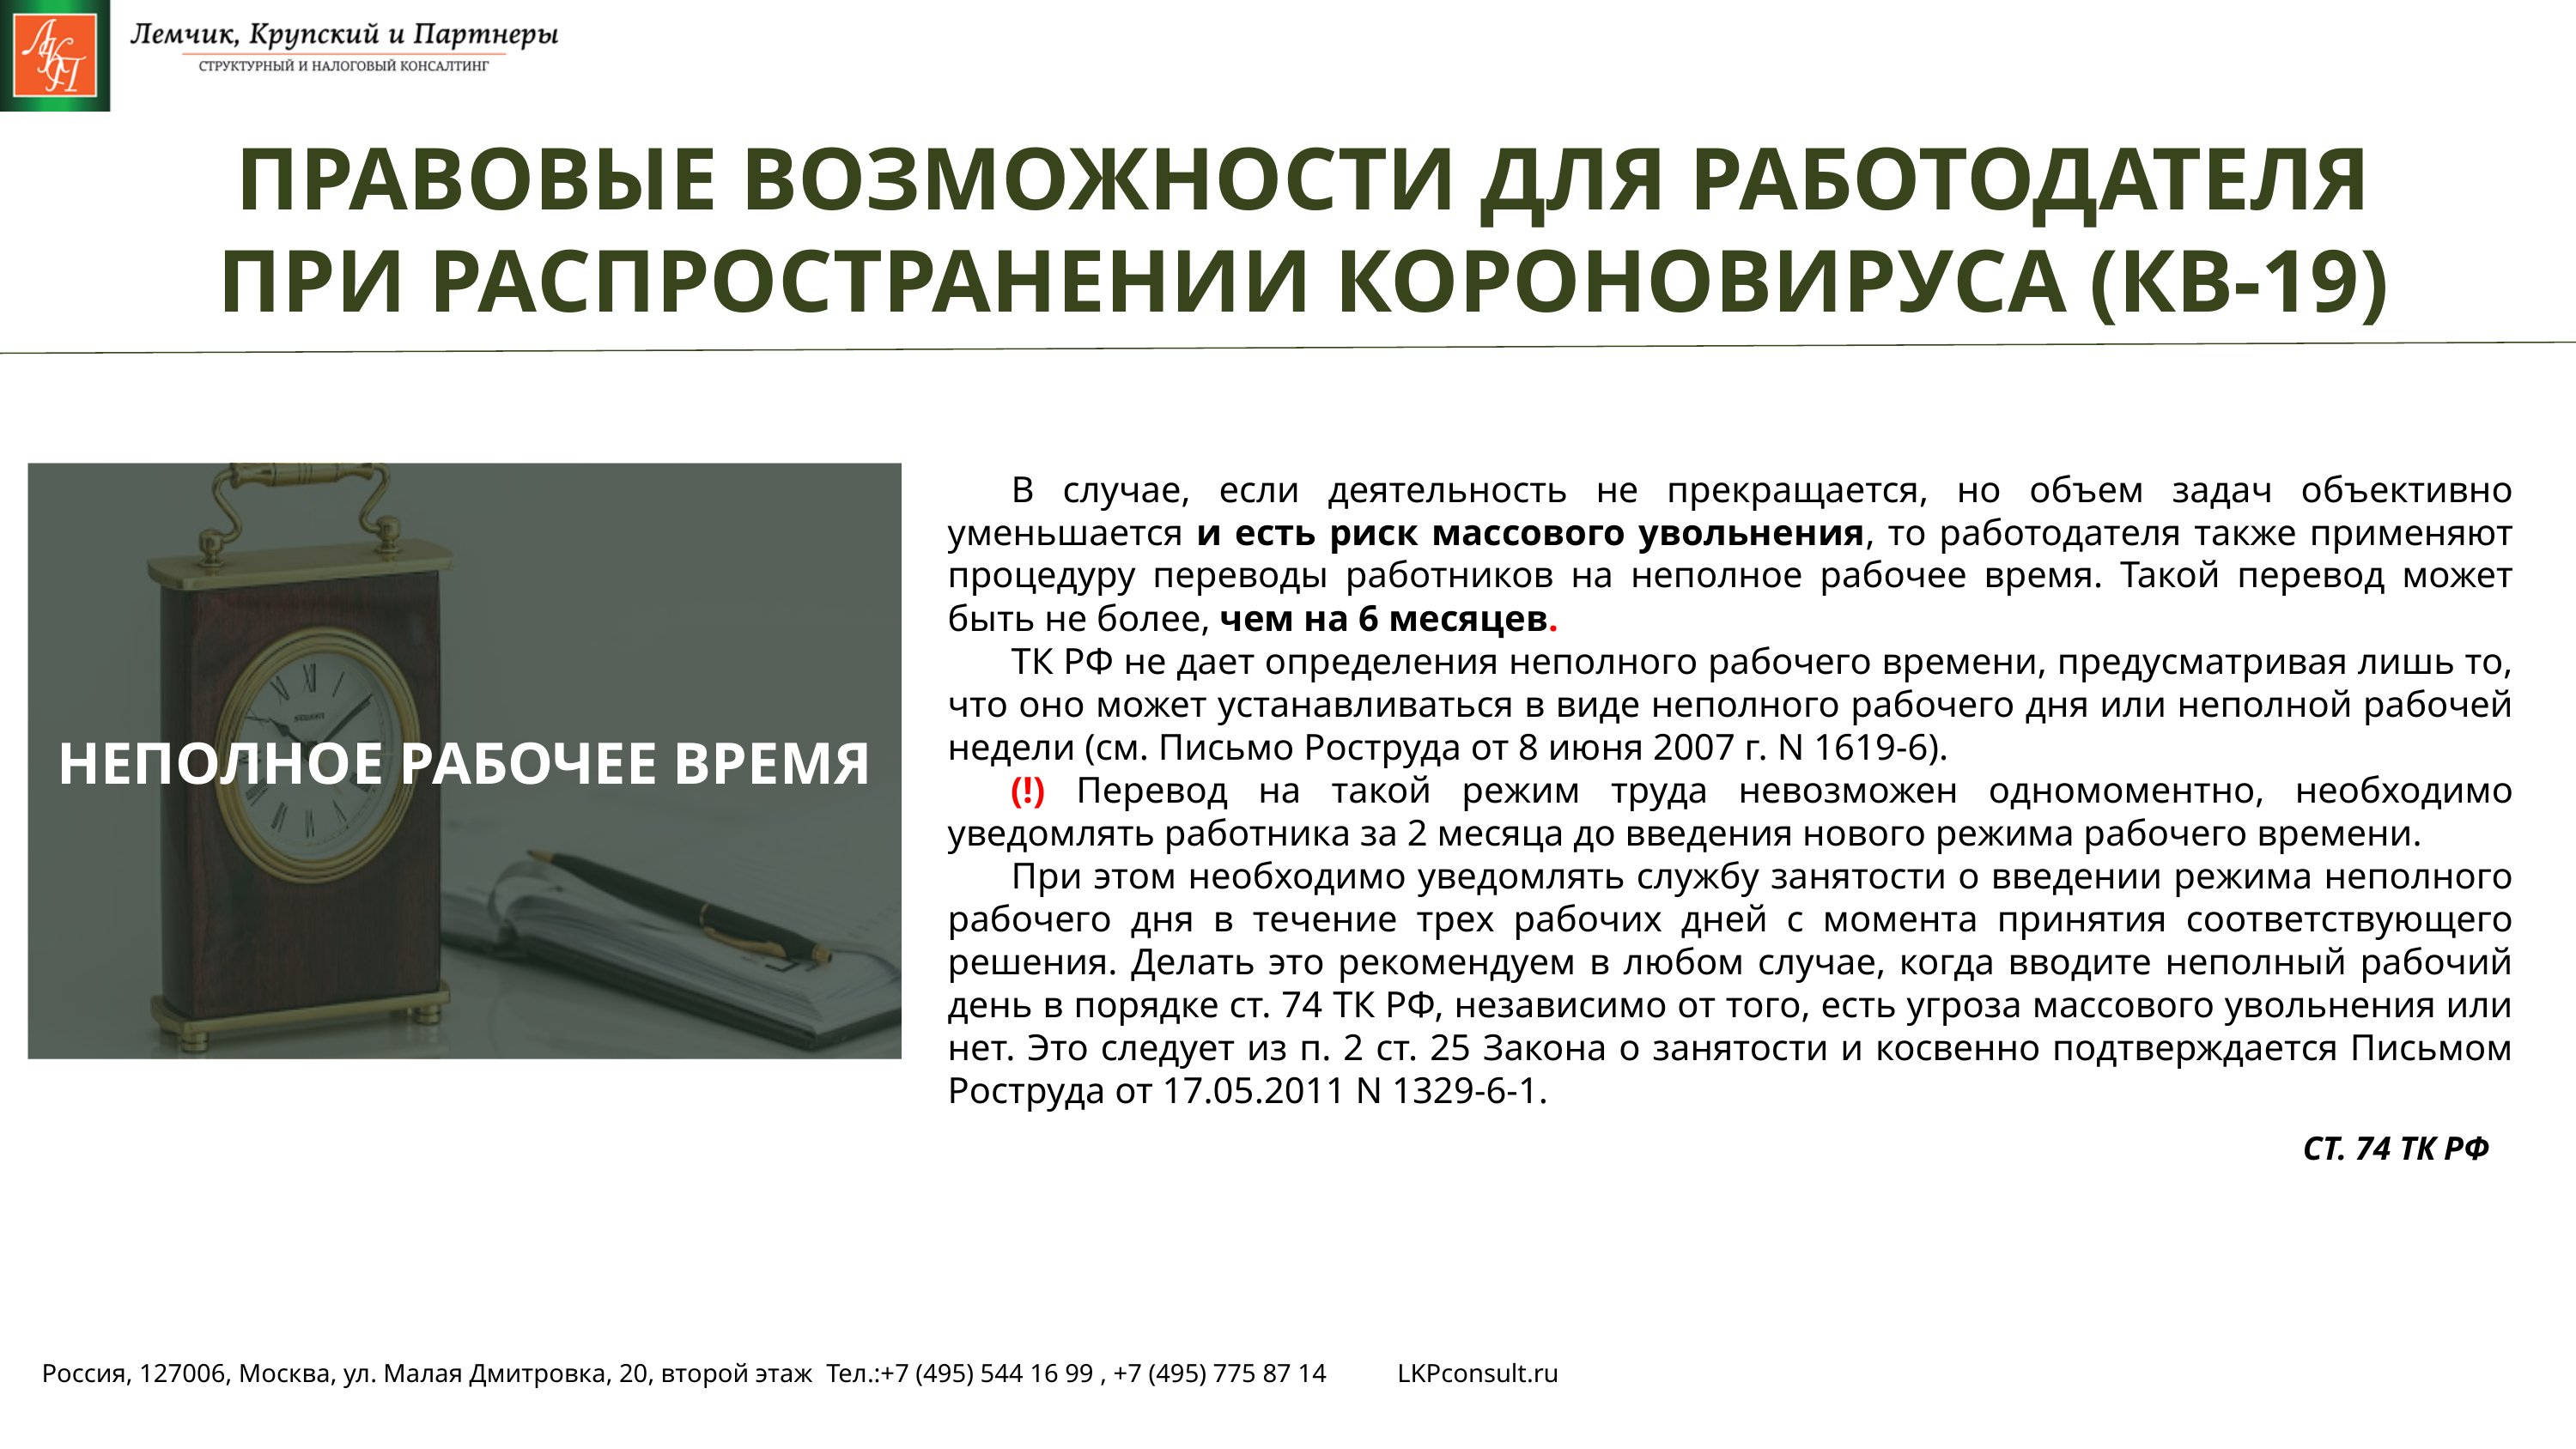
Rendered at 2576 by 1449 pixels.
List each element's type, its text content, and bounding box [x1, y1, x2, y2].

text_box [0, 342, 2576, 354]
text_box СТ. 74 ТК РФ [2290, 1121, 2527, 1173]
text_box ПРАВОВЫЕ ВОЗМОЖНОСТИ ДЛЯ РАБОТОДАТЕЛЯ ПРИ РАСПРОСТРАНЕНИИ КОРОНОВИРУСА (КВ-19) [149, 124, 2458, 330]
text_box Россия, 127006, Москва, ул. Малая Дмитровка, 20, второй этаж Тел.:+7 (495) 544 16 99 , +7 (495) 775 87 14 LKPconsult.ru [41, 1352, 1829, 1387]
picture [0, 0, 559, 112]
picture [27, 462, 902, 1059]
text_box В случае, если деятельность не прекращается, но объем задач объективно уменьшается и есть риск массового увольнения, то работодателя также применяют процедуру переводы работников на неполное рабочее время. Такой перевод может быть не более, чем на 6 месяцев. ТК РФ не дает определения неполного рабочего времени, предусматривая лишь то, что оно может устанавливаться в виде неполного рабочего дня или неполной рабочей недели (см. Письмо Роструда от 8 июня 2007 г. N 1619-6). (!) Перевод на такой режим труда невозможен одномоментно, необходимо уведомлять работника за 2 месяца до введения нового режима рабочего времени. При этом необходимо уведомлять службу занятости о введении режима неполного рабочего дня в течение трех рабочих дней с момента принятия соответствующего решения. Делать это рекомендуем в любом случае, когда вводите неполный рабочий день в порядке ст. 74 ТК РФ, независимо от того, есть угроза массового увольнения или нет. Это следует из п. 2 ст. 25 Закона о занятости и косвенно подтверждается Письмом Роструда от 17.05.2011 N 1329-6-1. [933, 484, 2528, 1093]
